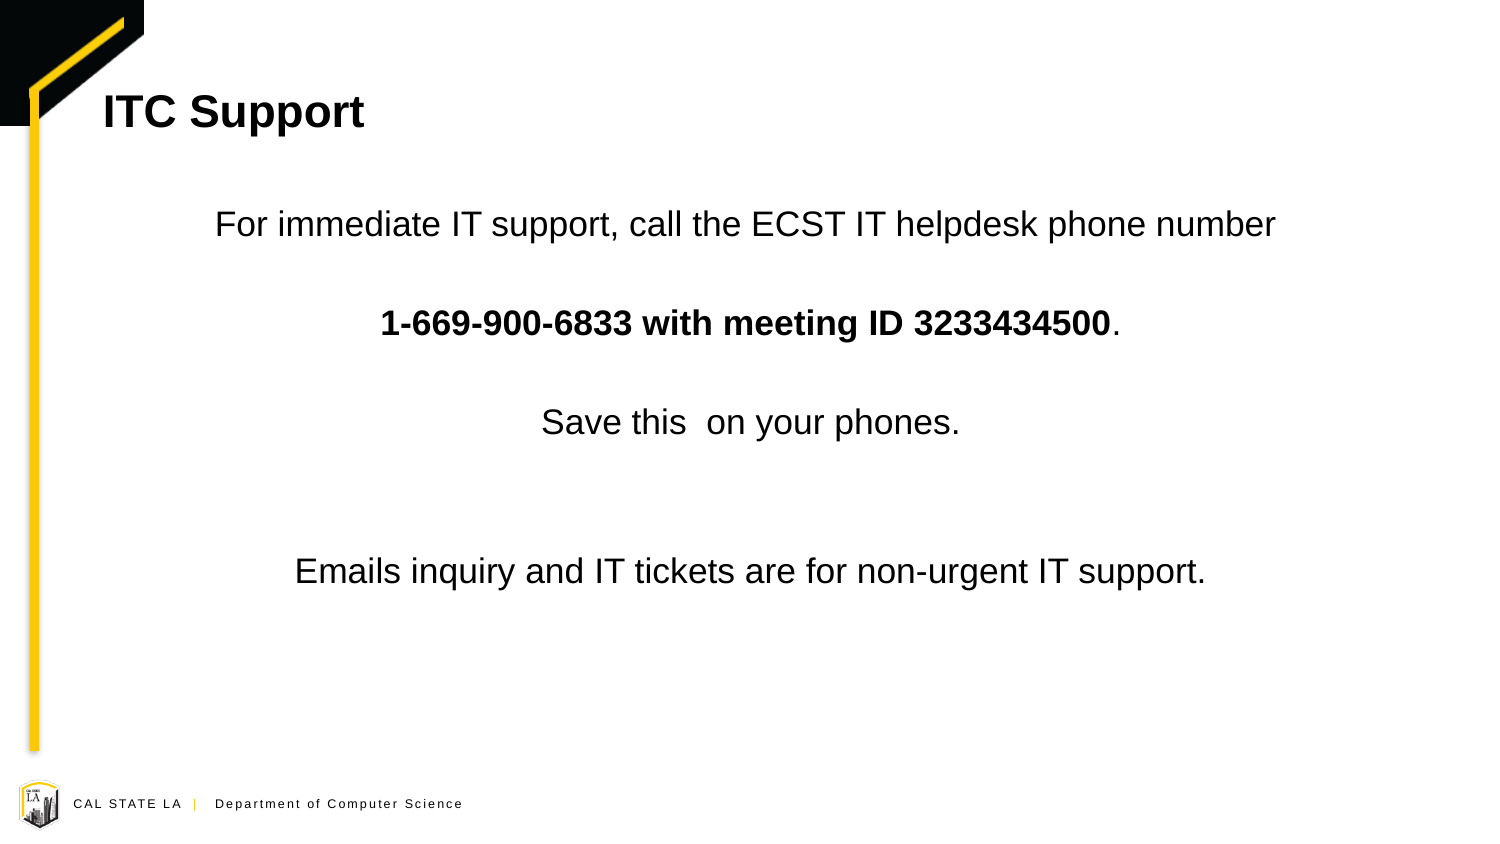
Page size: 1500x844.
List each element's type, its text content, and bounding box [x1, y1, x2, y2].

title ITC Support [87, 38, 1424, 180]
picture [13, 774, 66, 831]
list For immediate IT support, call the ECST IT helpdesk phone number 1-669-900-6833 with meeting ID 3233434500. Save this on your phones. Emails inquiry and IT tickets are for non-urgent IT support. [87, 193, 1424, 751]
picture [0, 0, 144, 126]
